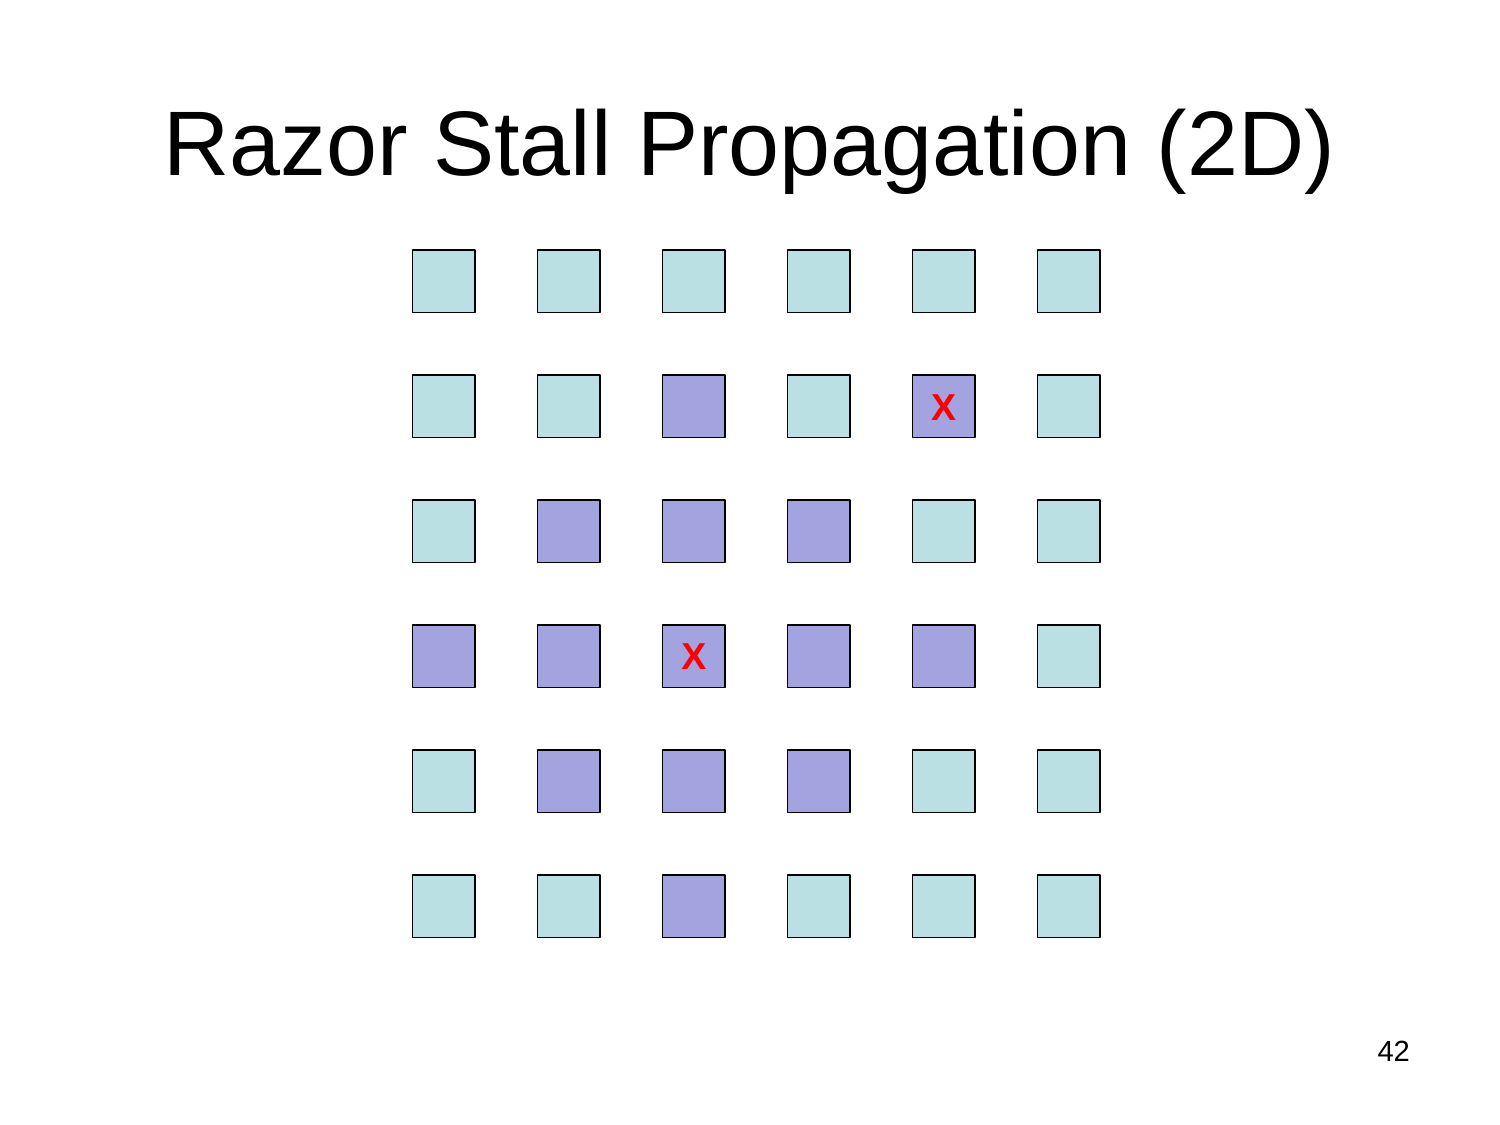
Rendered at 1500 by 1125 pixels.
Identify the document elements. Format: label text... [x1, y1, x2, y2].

text_box [912, 749, 975, 813]
slide_number 42 [1074, 1024, 1425, 1103]
text_box [537, 249, 600, 313]
text_box [662, 749, 725, 813]
text_box [1037, 874, 1100, 938]
text_box [1037, 624, 1100, 688]
text_box [662, 874, 725, 938]
text_box [1037, 249, 1100, 313]
text_box [412, 749, 475, 813]
text_box [787, 499, 850, 563]
text_box [412, 249, 475, 313]
text_box [662, 249, 725, 313]
text_box [912, 249, 975, 313]
text_box [412, 499, 475, 563]
text_box [787, 749, 850, 813]
text_box [787, 874, 850, 938]
text_box [912, 499, 975, 563]
text_box [787, 624, 850, 688]
text_box [1037, 749, 1100, 813]
title Razor Stall Propagation (2D) [75, 45, 1425, 233]
text_box [537, 874, 600, 938]
text_box [662, 374, 725, 438]
text_box [537, 374, 600, 438]
text_box [662, 499, 725, 563]
text_box X [662, 624, 725, 688]
text_box [1037, 499, 1100, 563]
text_box [412, 374, 475, 438]
text_box [787, 374, 850, 438]
text_box [787, 249, 850, 313]
text_box [1037, 374, 1100, 438]
text_box [912, 874, 975, 938]
text_box [537, 749, 600, 813]
text_box X [912, 374, 975, 438]
text_box [912, 624, 975, 688]
text_box [412, 624, 475, 688]
text_box [412, 874, 475, 938]
text_box [537, 499, 600, 563]
text_box [537, 624, 600, 688]
